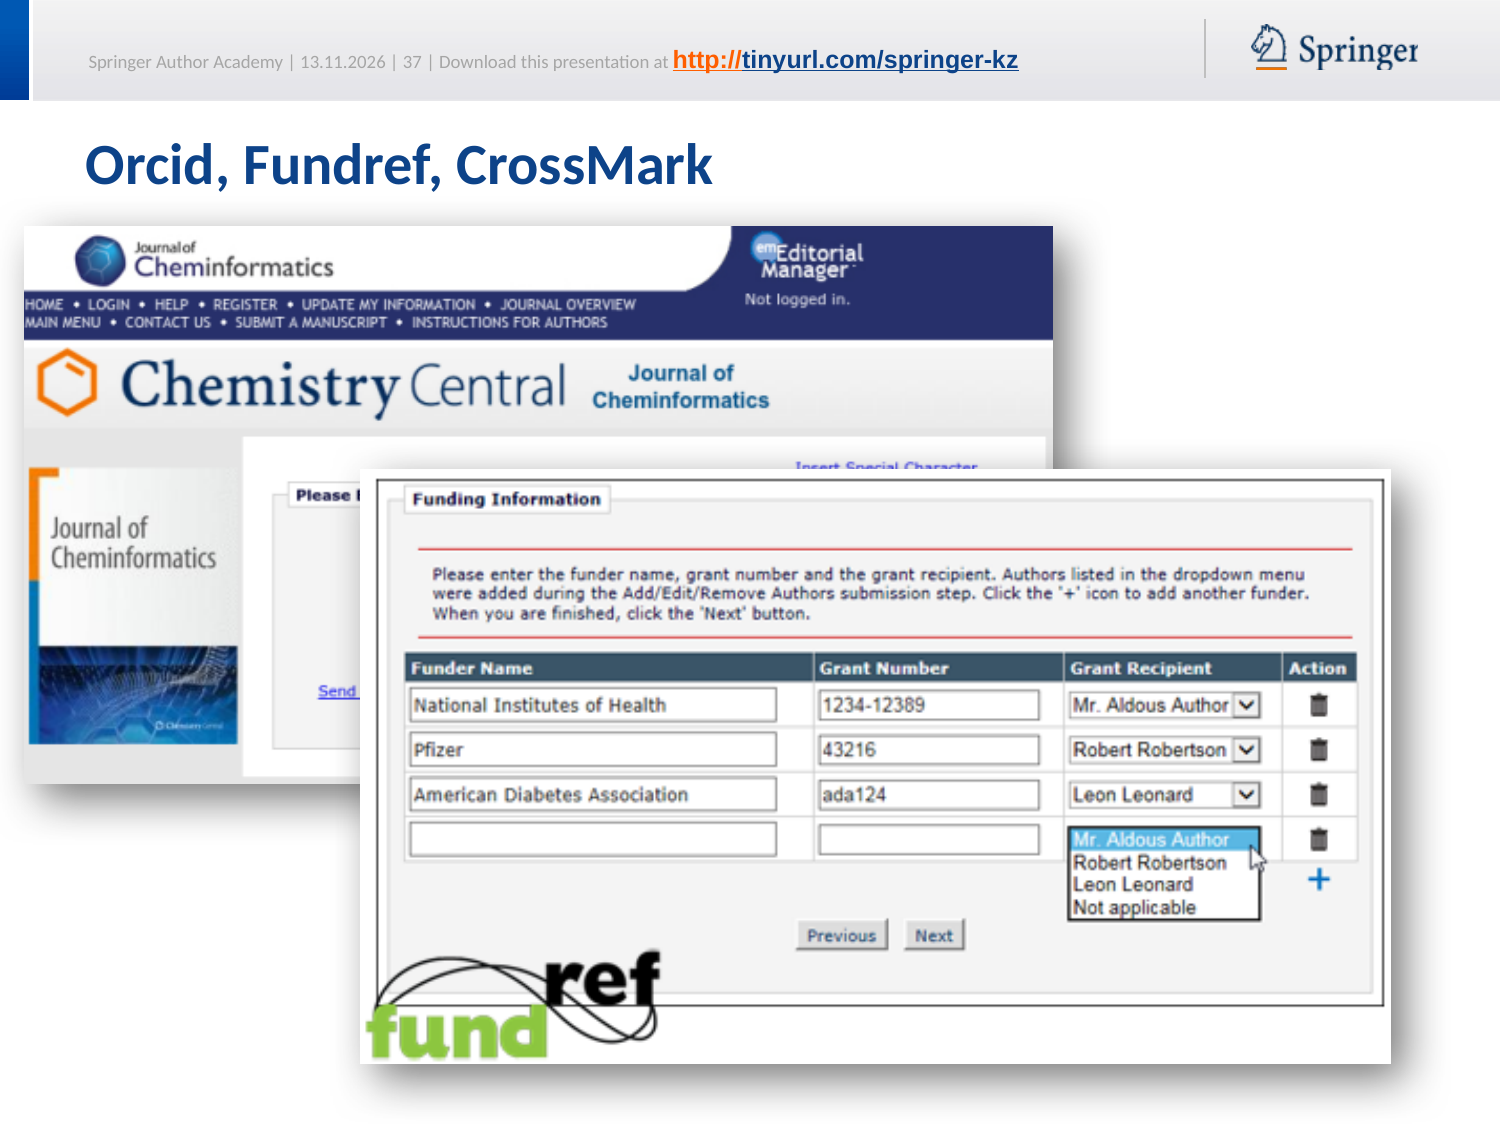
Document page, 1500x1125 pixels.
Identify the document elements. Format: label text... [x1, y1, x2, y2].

title Orcid, Fundref, CrossMark [85, 133, 1421, 199]
picture [33, 0, 1500, 101]
picture [23, 226, 1391, 1064]
